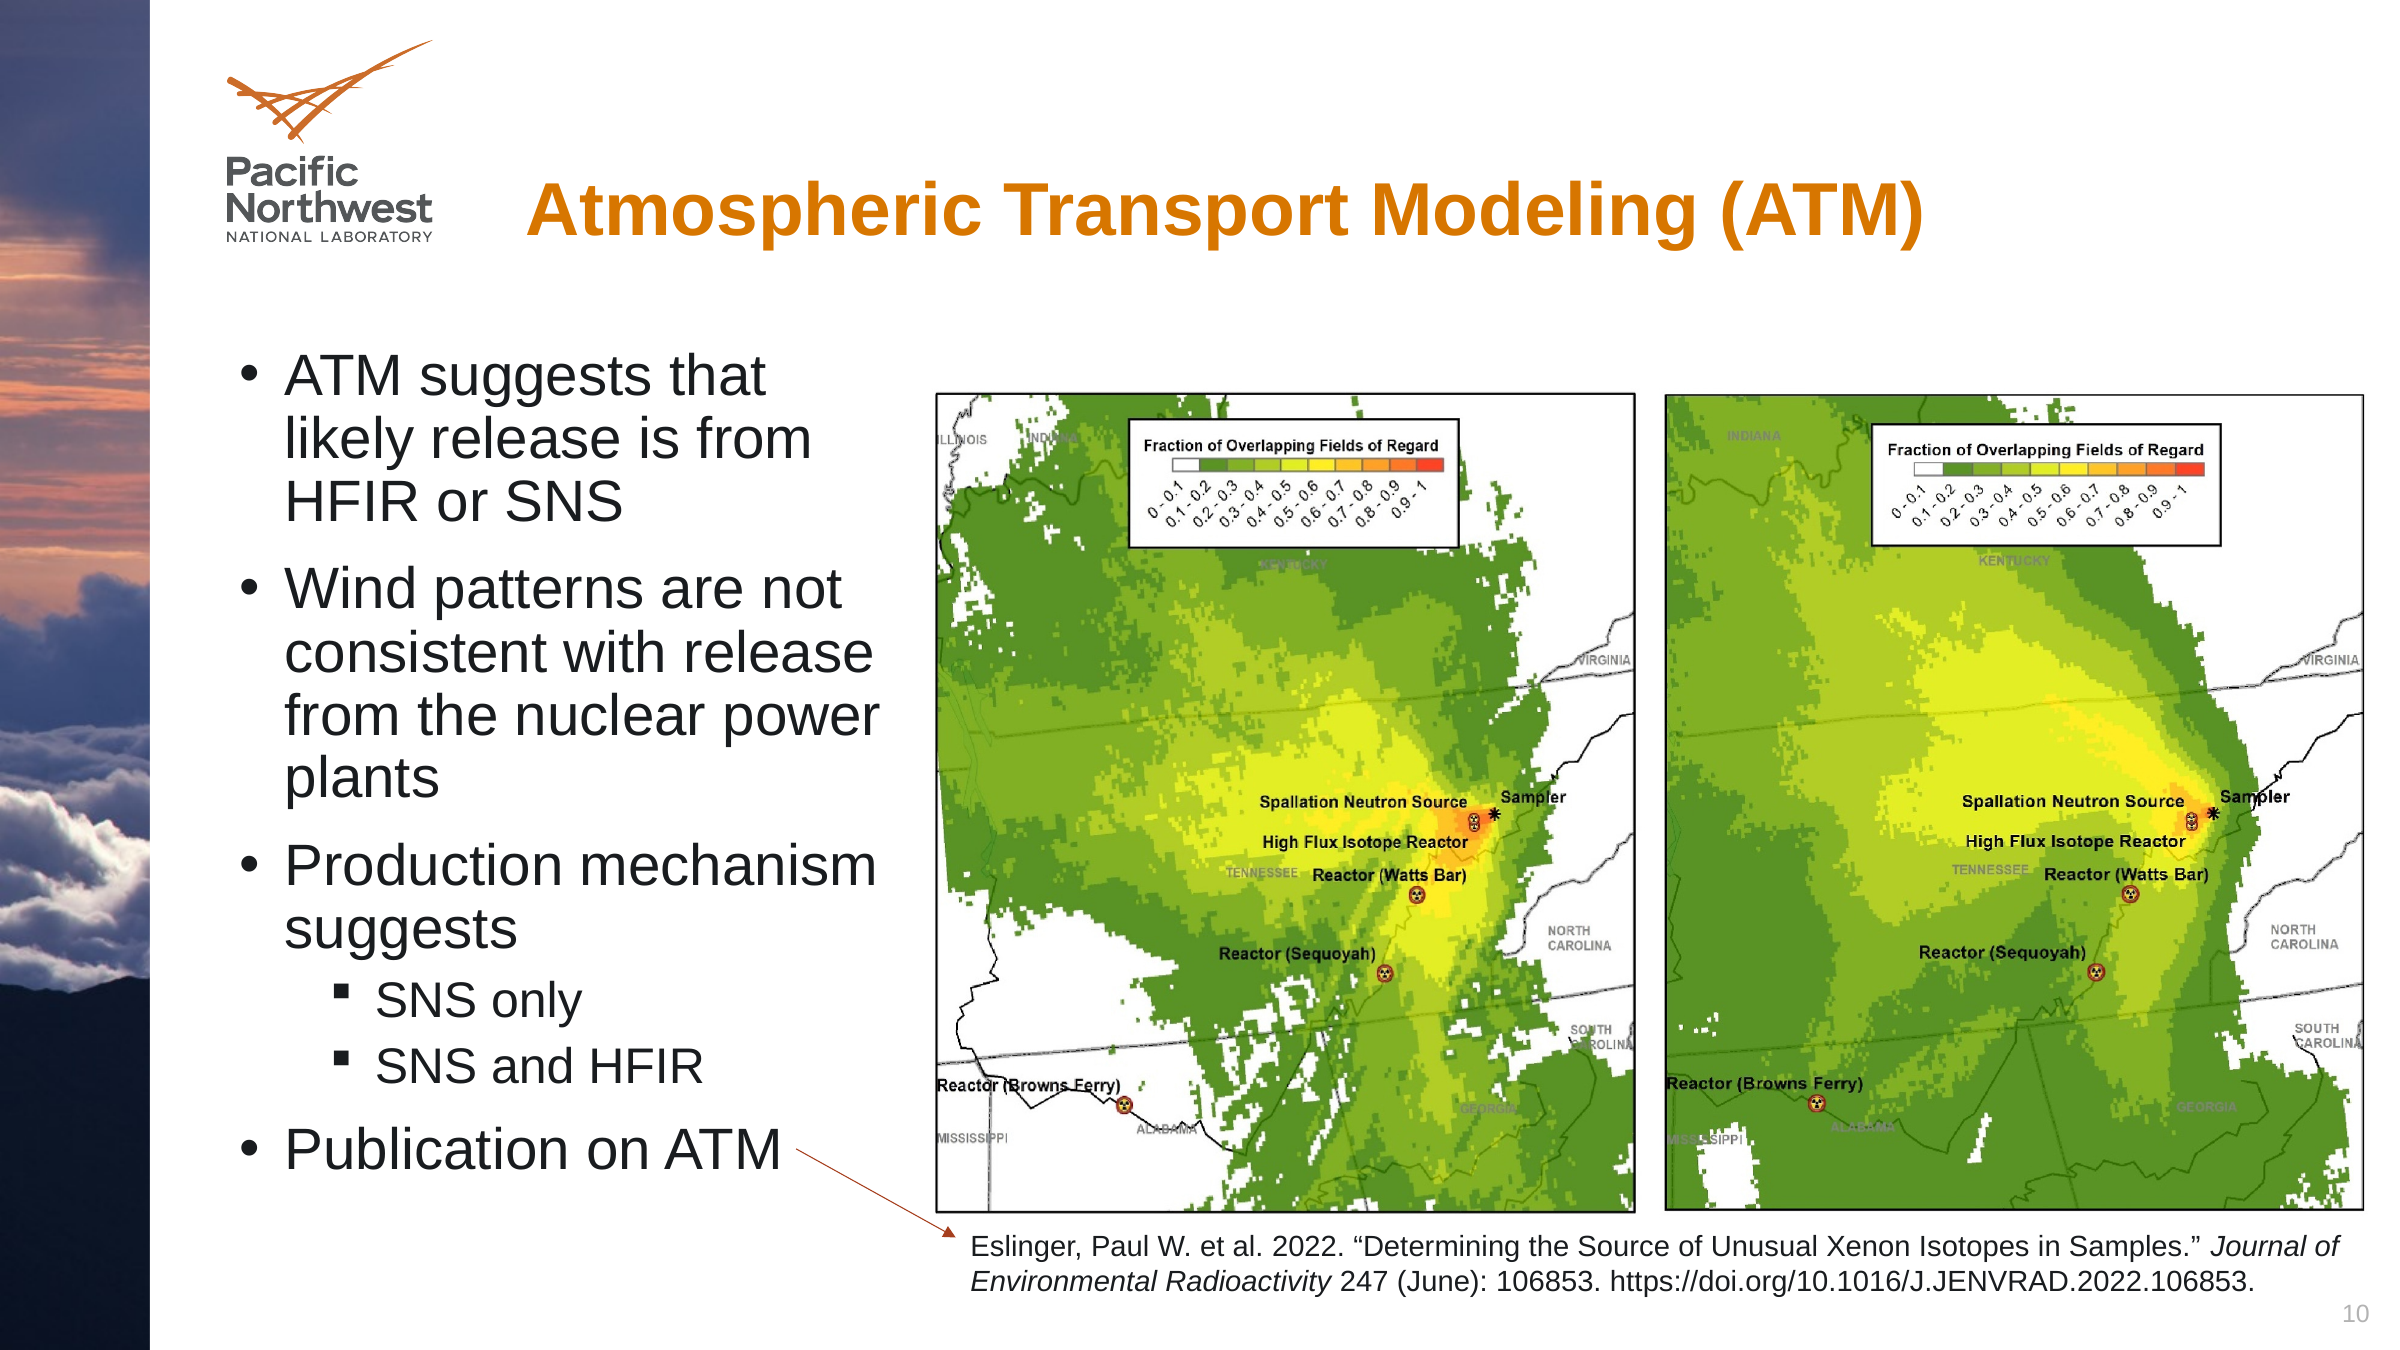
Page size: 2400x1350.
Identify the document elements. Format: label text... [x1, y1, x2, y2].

slide_number 10 [2295, 1305, 2370, 1350]
text_box Eslinger, Paul W. et al. 2022. “Determining the Source of Unusual Xenon Isotopes in Samples.” Journal of Environmental Radioactivity 247 (June): 106853. https://doi.org/10.1016/J.JENVRAD.2022.106853. [955, 1219, 2400, 1305]
picture [0, 0, 149, 1350]
title Atmospheric Transport Modeling (ATM) [525, 44, 2325, 260]
picture [931, 388, 2370, 1218]
picture [225, 38, 435, 244]
list ATM suggests that likely release is from HFIR or SNS Wind patterns are not consistent with release from the nuclear power plants Production mechanism suggests SNS only SNS and HFIR Publication on ATM [225, 337, 898, 1238]
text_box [796, 1148, 956, 1238]
